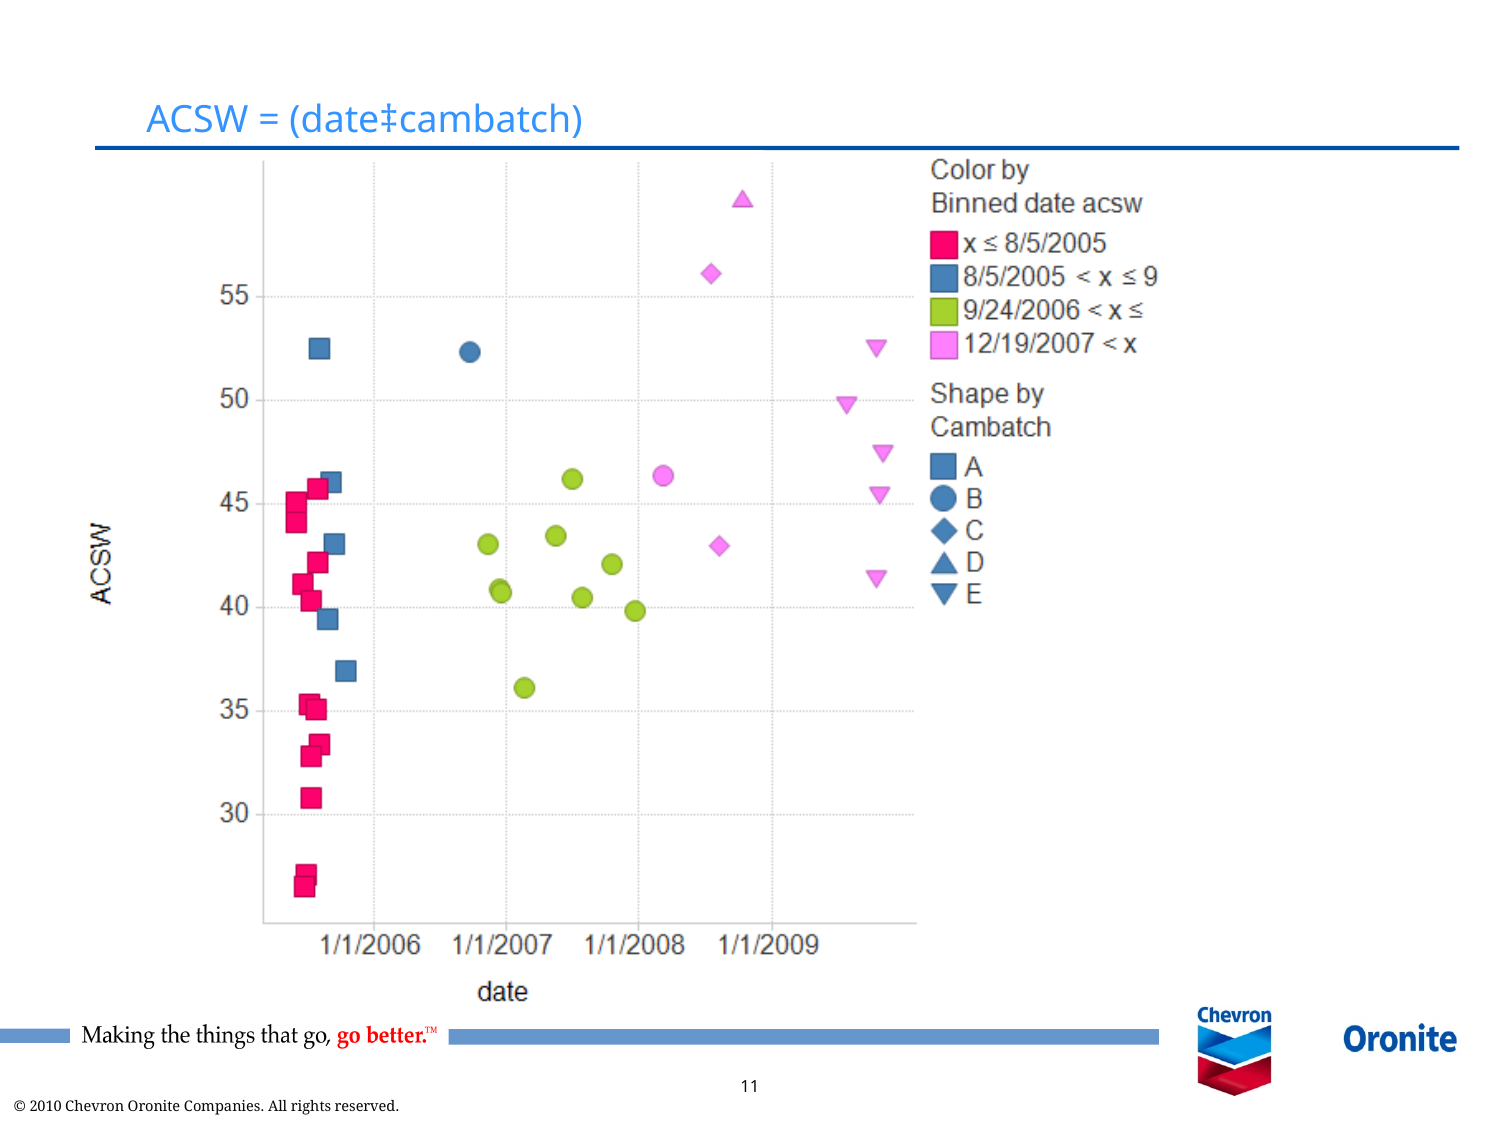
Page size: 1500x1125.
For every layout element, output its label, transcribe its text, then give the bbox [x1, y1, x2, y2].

picture [1196, 1005, 1460, 1097]
text_box ACSW = (date‡cambatch) [131, 87, 599, 148]
picture [82, 1024, 437, 1049]
picture [81, 151, 1176, 1013]
